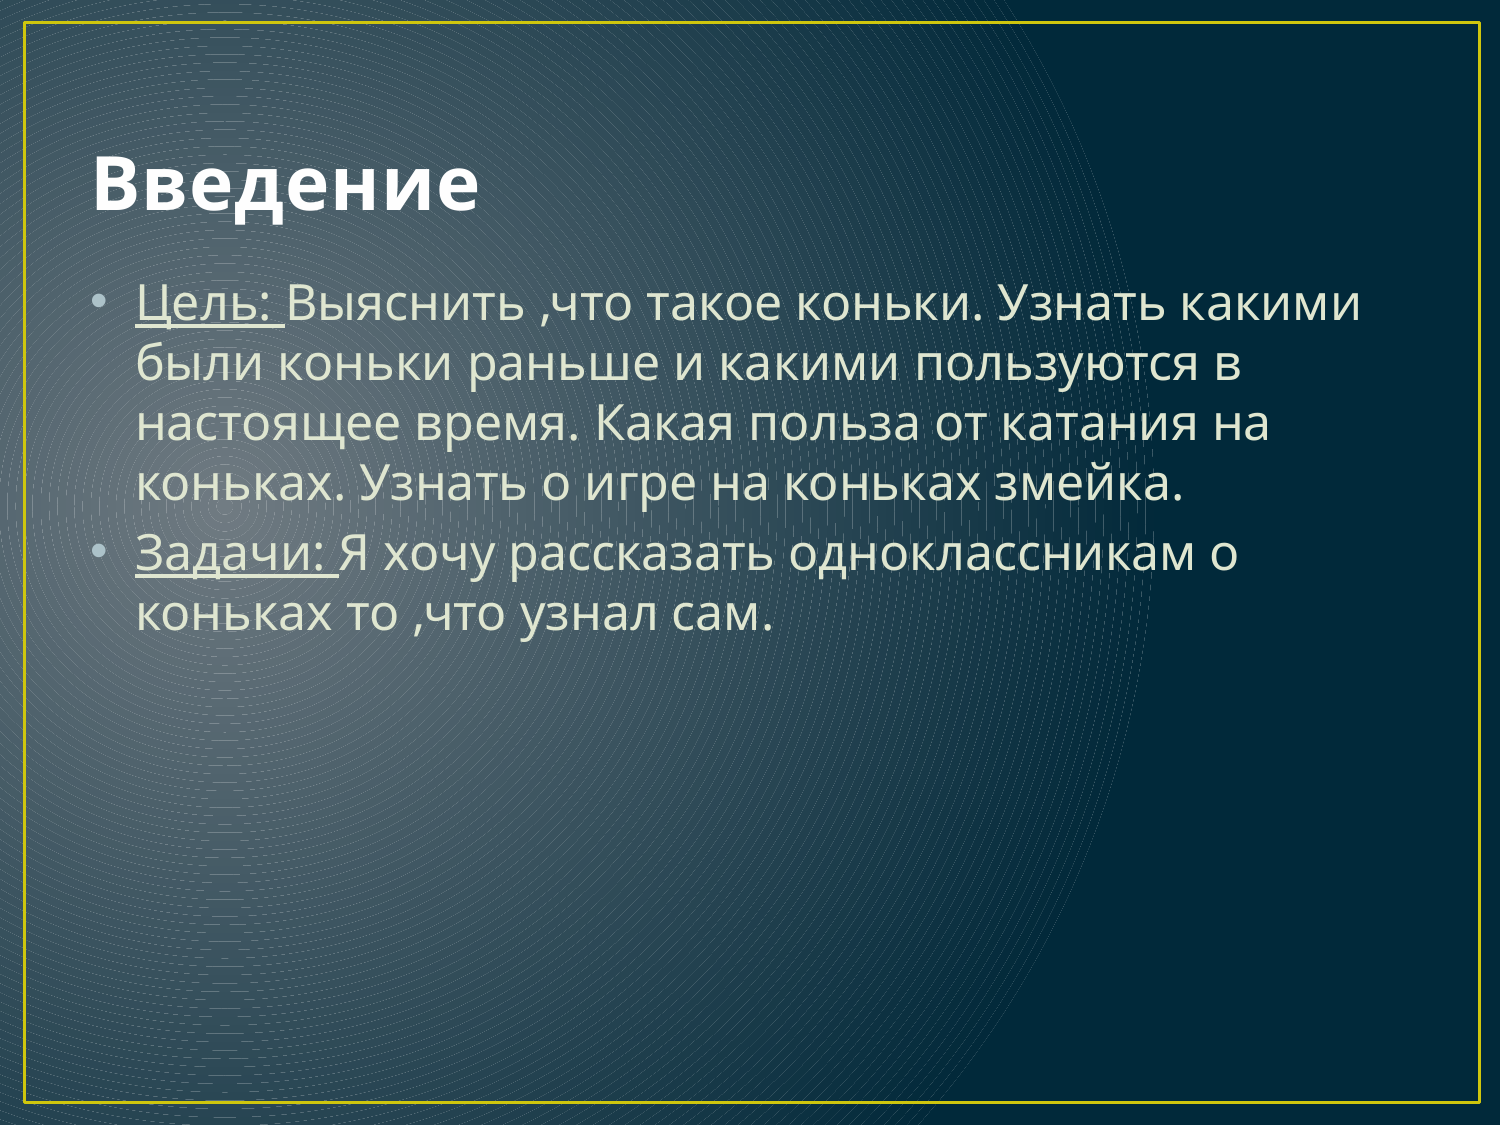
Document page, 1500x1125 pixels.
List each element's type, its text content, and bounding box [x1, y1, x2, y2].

title Введение [75, 45, 1425, 233]
list Цель: Выяснить ,что такое коньки. Узнать какими были коньки раньше и какими пользуются в настоящее время. Какая польза от катания на коньках. Узнать о игре на коньках змейка. Задачи: Я хочу рассказать одноклассникам о коньках то ,что узнал сам. [75, 262, 1425, 1005]
